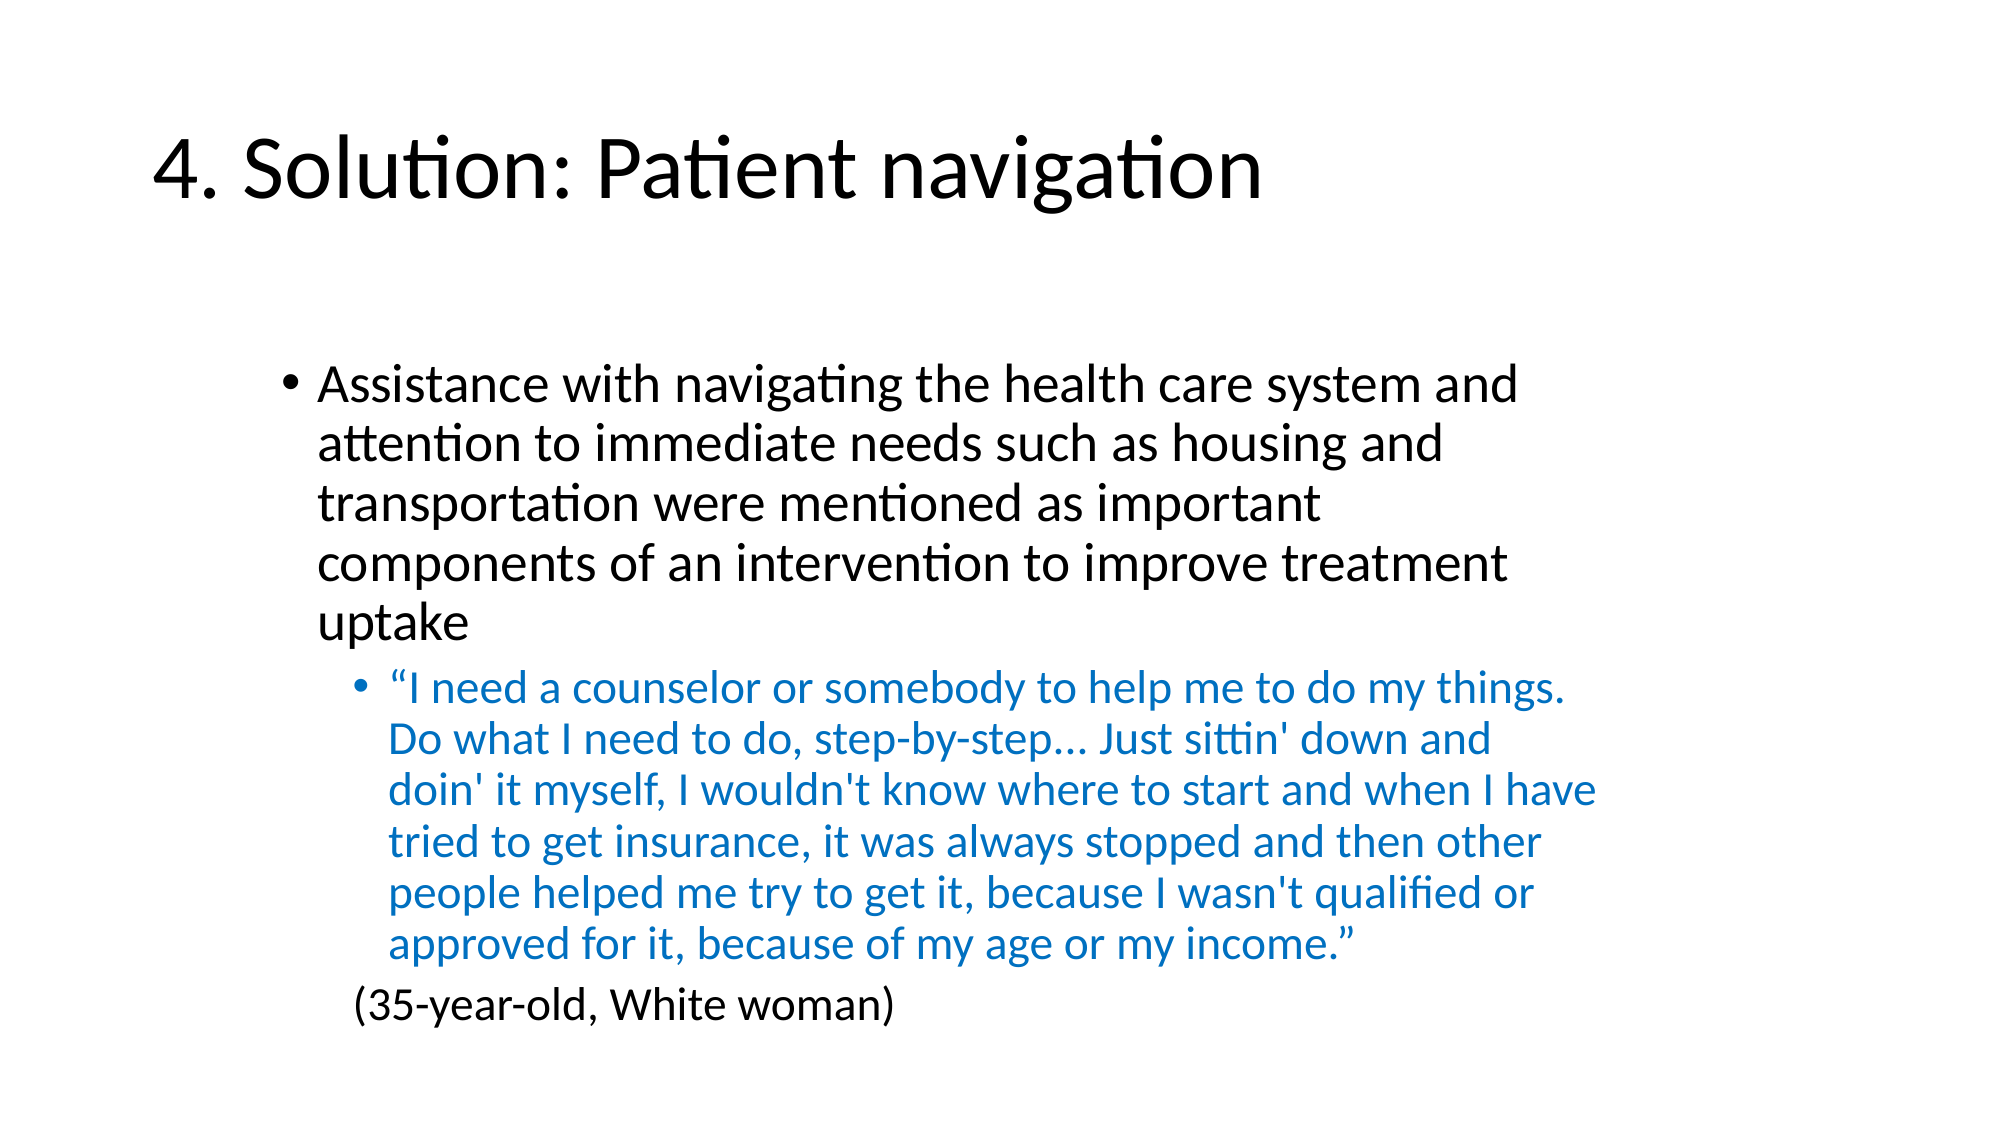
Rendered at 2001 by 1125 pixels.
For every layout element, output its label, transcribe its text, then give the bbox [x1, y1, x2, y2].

list Assistance with navigating the health care system and attention to immediate needs such as housing and transportation were mentioned as important components of an intervention to improve treatment uptake “I need a counselor or somebody to help me to do my things. Do what I need to do, step-by-step... Just sittin' down and doin' it myself, I wouldn't know where to start and when I have tried to get insurance, it was always stopped and then other people helped me try to get it, because I wasn't qualified or approved for it, because of my age or my income.” (35-year-old, White woman) [266, 347, 1617, 1064]
title 4. Solution: Patient navigation [137, 59, 1863, 278]
